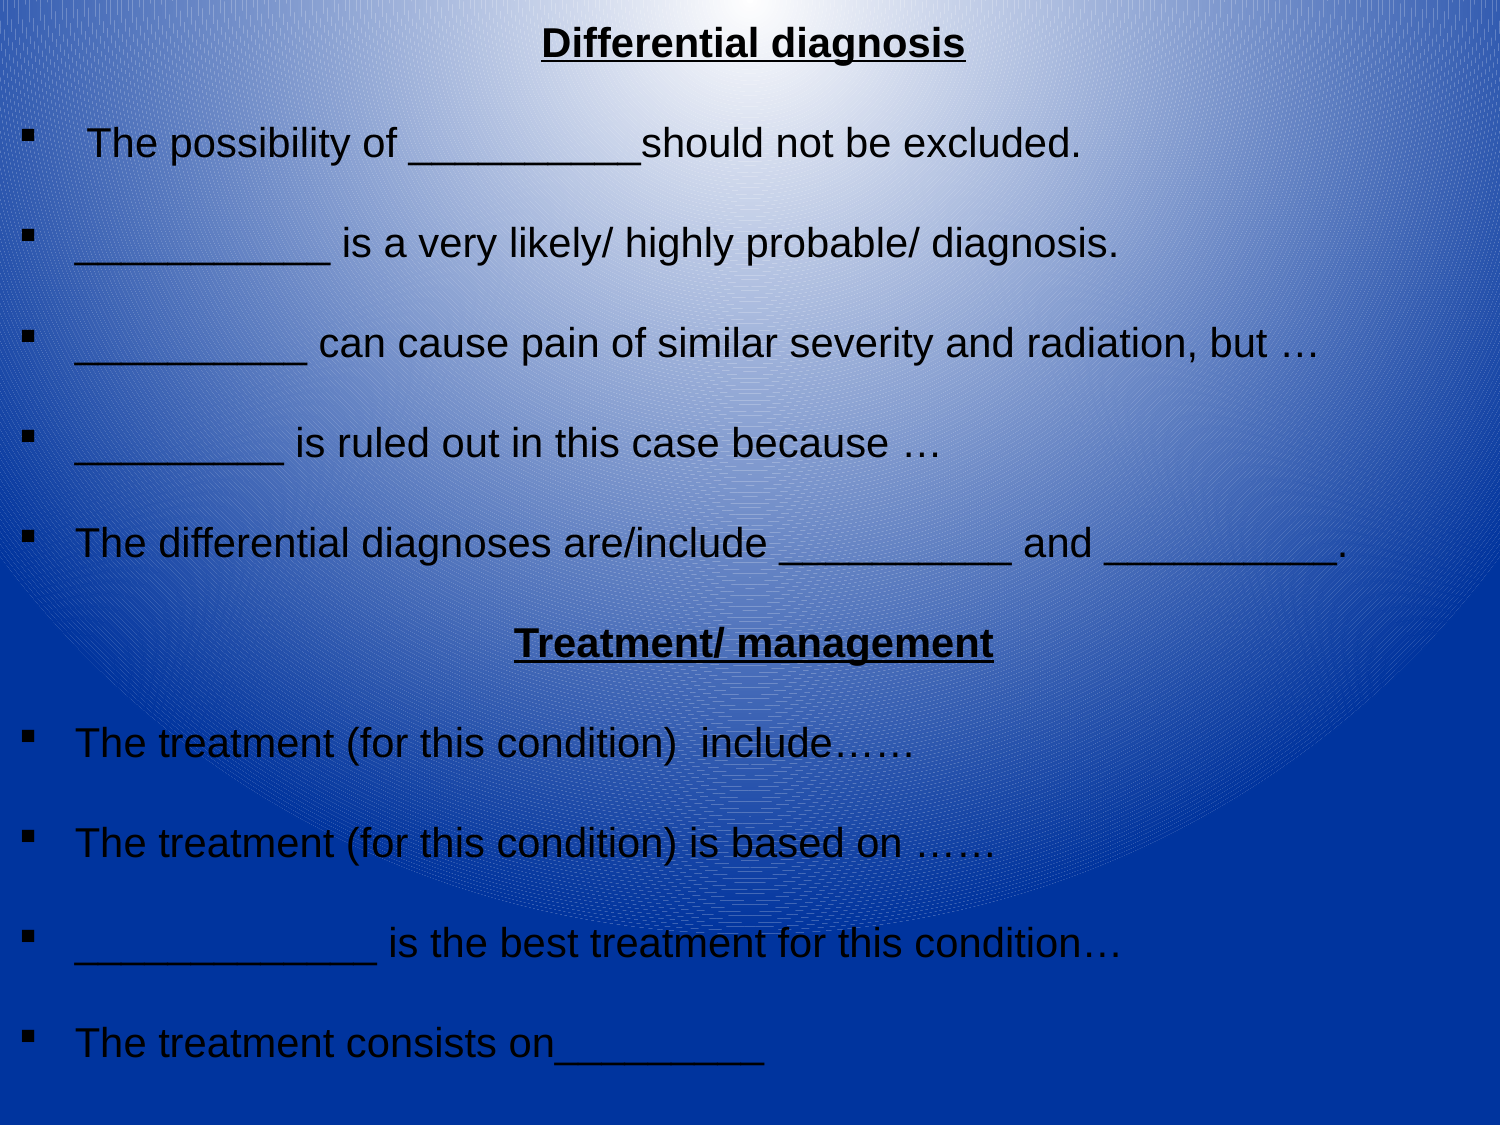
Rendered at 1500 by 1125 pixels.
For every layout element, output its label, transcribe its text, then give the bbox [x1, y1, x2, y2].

text_box Differential diagnosis The possibility of __________should not be excluded. ___________ is a very likely/ highly probable/ diagnosis. __________ can cause pain of similar severity and radiation, but … _________ is ruled out in this case because … The differential diagnoses are/include __________ and __________. Treatment/ management The treatment (for this condition) include…… The treatment (for this condition) is based on …… _____________ is the best treatment for this condition… The treatment consists on_________ [3, 8, 1500, 1124]
